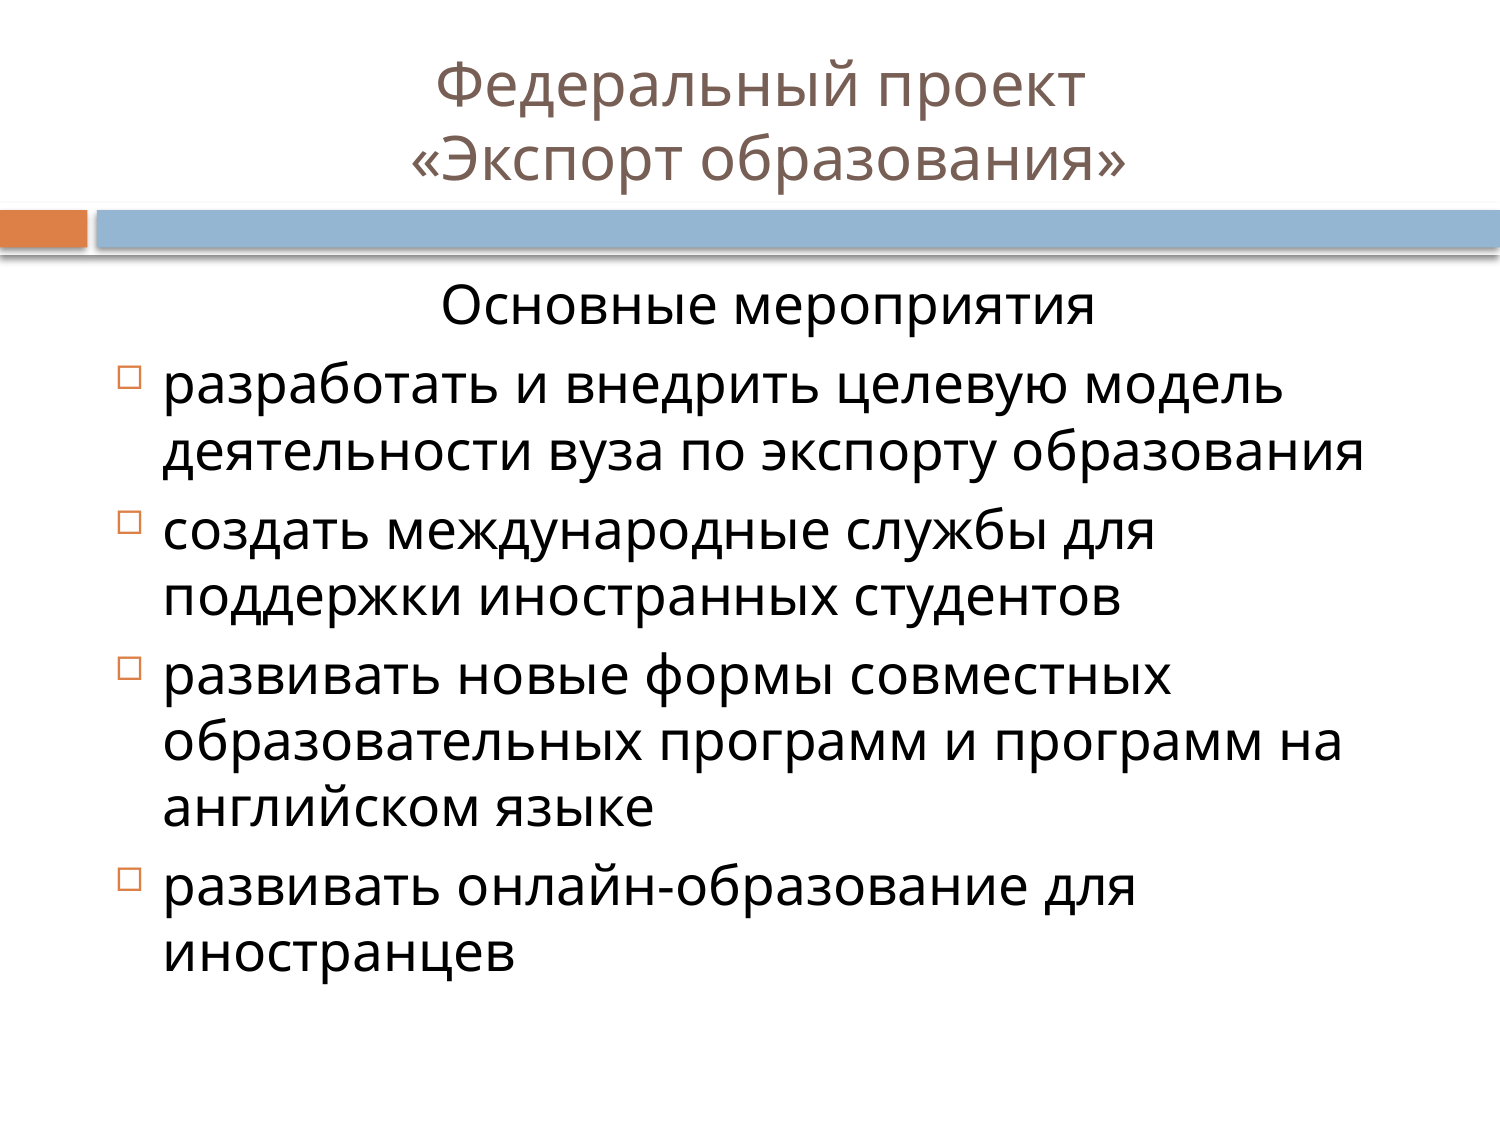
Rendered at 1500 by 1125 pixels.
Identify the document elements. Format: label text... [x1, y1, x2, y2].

title Федеральный проект «Экспорт образования» [100, 37, 1438, 200]
list Основные мероприятия разработать и внедрить целевую модель деятельности вуза по экспорту образования создать международные службы для поддержки иностранных студентов развивать новые формы совместных образовательных программ и программ на английском языке развивать онлайн-образование для иностранцев [100, 262, 1438, 1000]
